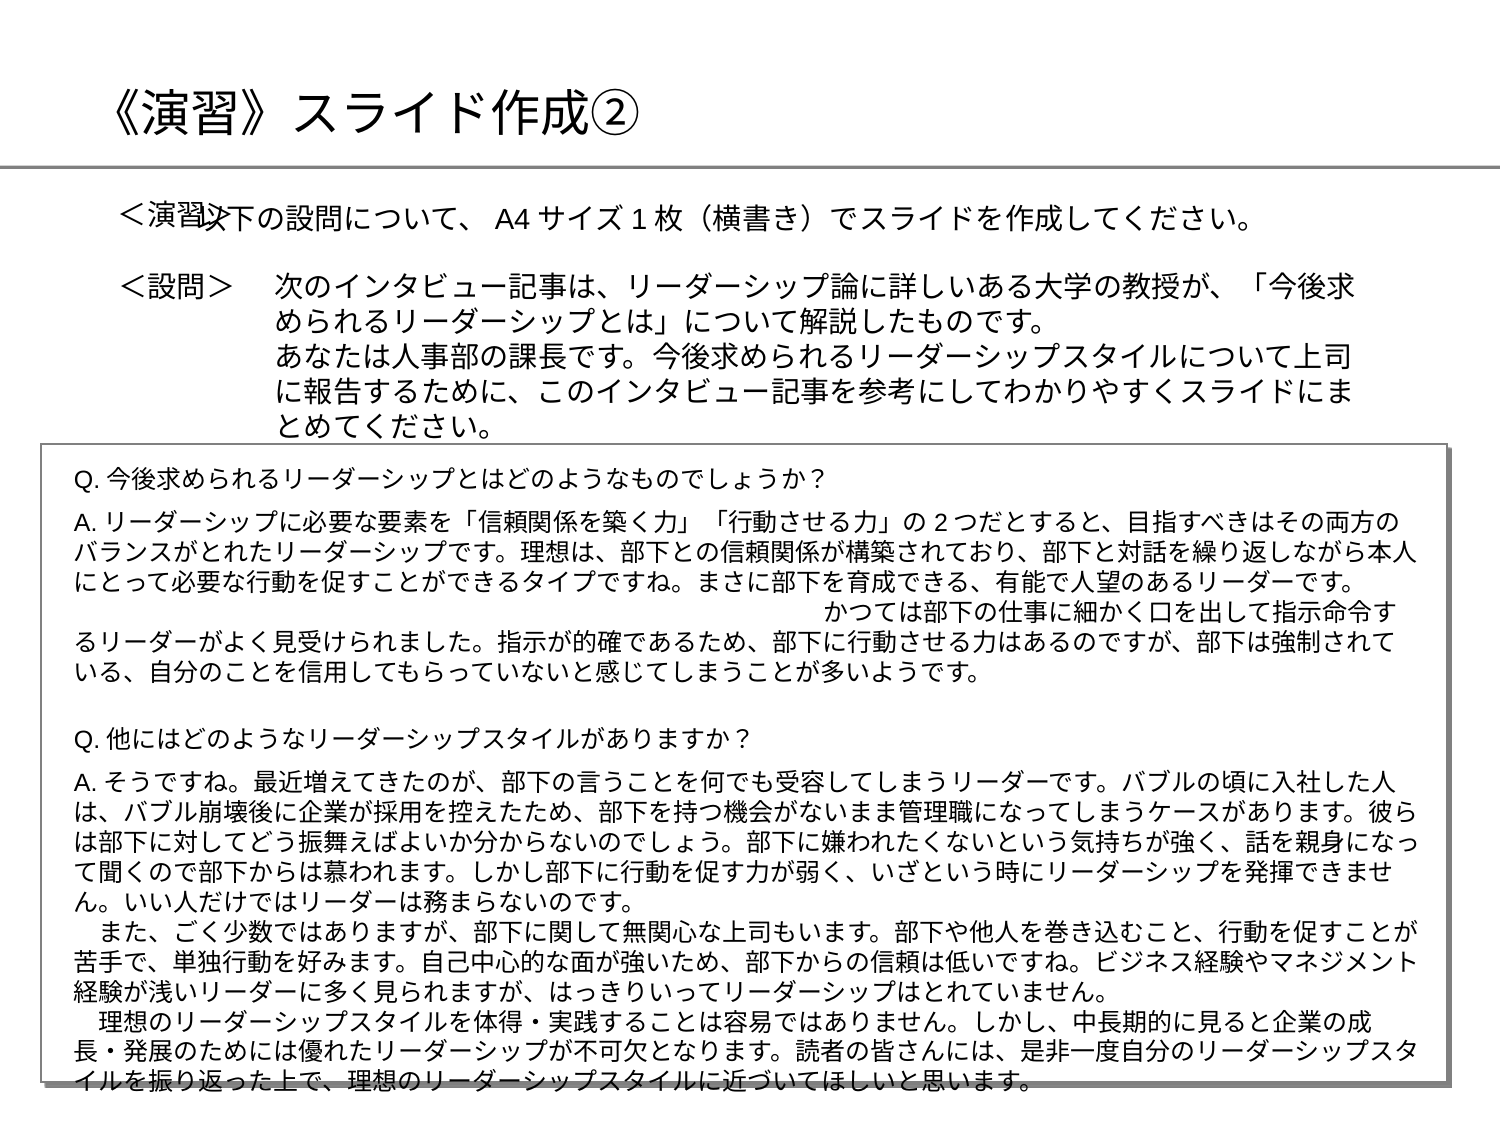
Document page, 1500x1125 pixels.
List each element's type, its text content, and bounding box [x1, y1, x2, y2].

slide_number 71 [1116, 1046, 1467, 1092]
title 《演習》スライド作成② [75, 74, 1424, 150]
text_box ＜演習＞ [103, 188, 250, 240]
text_box ＜設問＞ [103, 261, 251, 312]
text_box 次のインタビュー記事は、リーダーシップ論に詳しいある大学の教授が、「今後求められるリーダーシップとは」について解説したものです。 あなたは人事部の課長です。今後求められるリーダーシップスタイルについて上司に報告するために、このインタビュー記事を参考にしてわかりやすくスライドにまとめてください。 [260, 261, 1376, 442]
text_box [40, 443, 1448, 1083]
text_box 以下の設問について、A4サイズ1枚（横書き）でスライドを作成してください。 [183, 192, 1282, 243]
